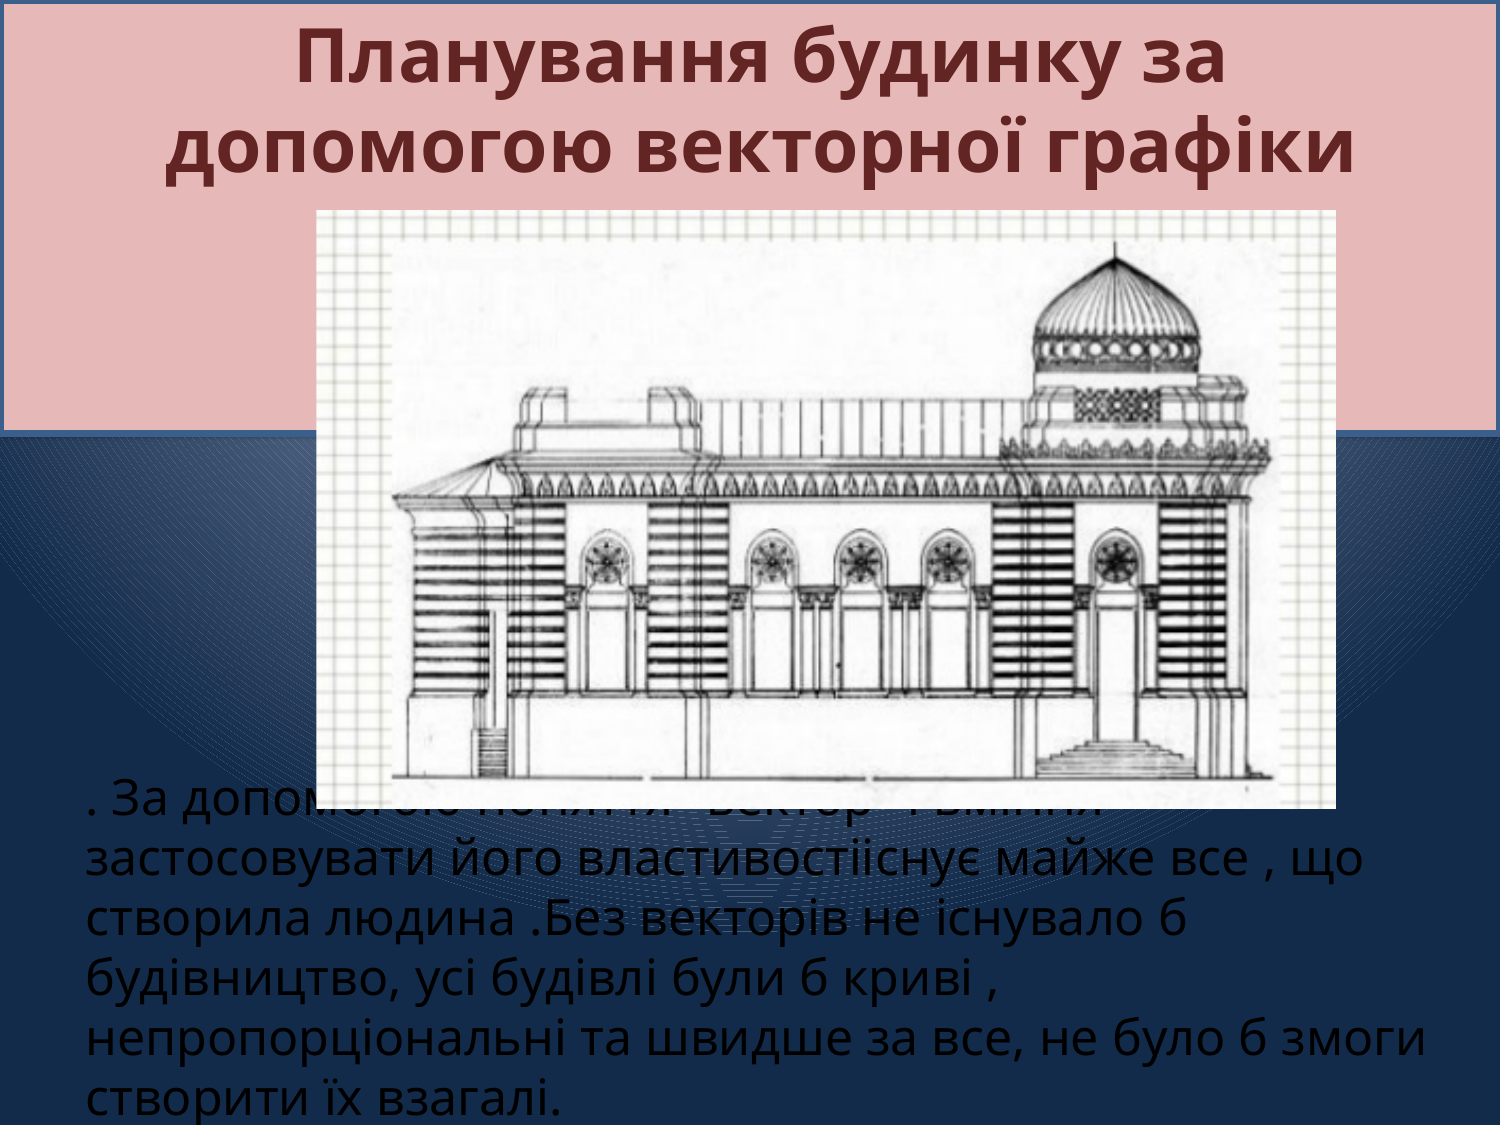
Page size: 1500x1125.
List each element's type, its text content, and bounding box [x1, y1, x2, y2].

text_box Планування будинку за допомогою векторної графіки [105, 0, 1418, 195]
picture [316, 210, 1336, 809]
text_box [0, 0, 1500, 437]
title . За допомогою поняття "вектор" і вміння застосовувати його властивостііснує майже все , що створила людина .Без векторів не існувало б будівництво, усі будівлі були б криві , непропорціональні та швидше за все, не було б змоги створити їх взагалі. [70, 656, 1454, 1125]
